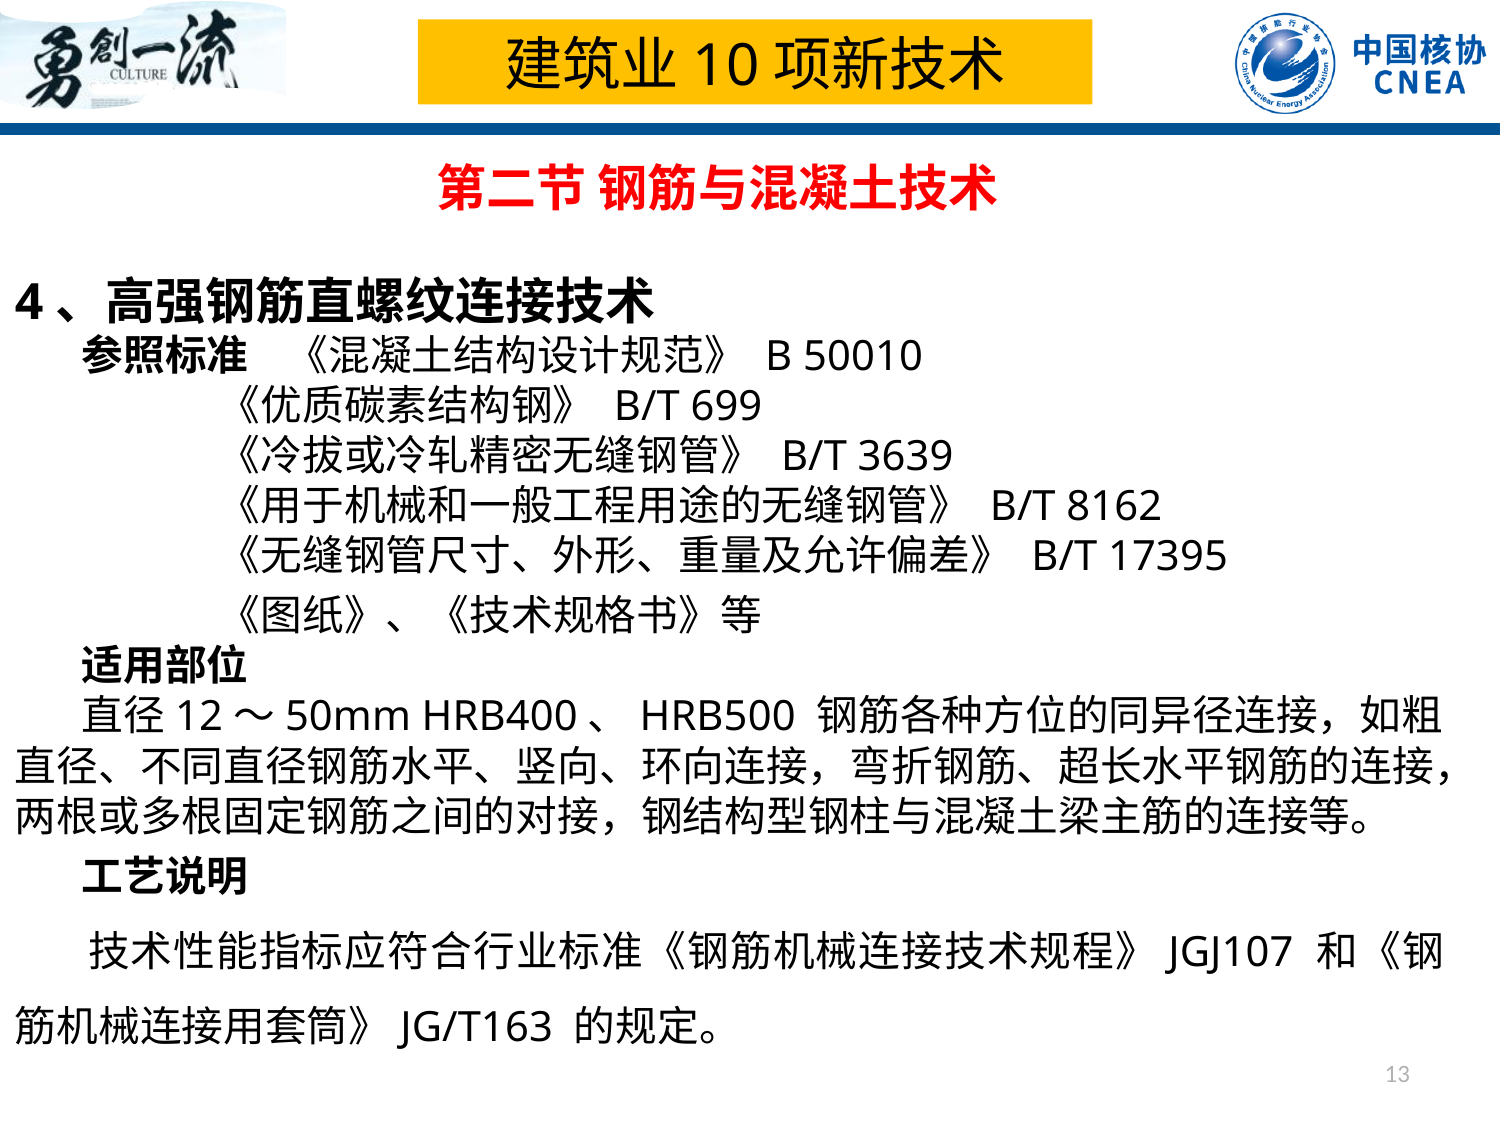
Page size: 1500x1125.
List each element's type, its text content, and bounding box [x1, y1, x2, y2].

text_box 第二节 钢筋与混凝土技术 [223, 148, 1211, 224]
text_box 建筑业10项新技术 [417, 19, 1093, 105]
picture [0, 1, 287, 109]
slide_number 13 [1074, 1042, 1425, 1103]
picture [1234, 12, 1489, 114]
text_box 4、高强钢筋直螺纹连接技术 参照标准 《混凝土结构设计规范》 B 50010 《优质碳素结构钢》 B/T 699 《冷拔或冷轧精密无缝钢管》 B/T 3639 《用于机械和一般工程用途的无缝钢管》 B/T 8162 《无缝钢管尺寸、外形、重量及允许偏差》 B/T 17395 《图纸》、《技术规格书》等 适用部位 直径12～50mm HRB400、HRB500 钢筋各种方位的同异径连接，如粗直径、不同直径钢筋水平、竖向、环向连接，弯折钢筋、超长水平钢筋的连接，两根或多根固定钢筋之间的对接，钢结构型钢柱与混凝土梁主筋的连接等。 工艺说明 技术性能指标应符合行业标准《钢筋机械连接技术规程》JGJ107 和《钢筋机械连接用套筒》JG/T163 的规定。 [0, 231, 1459, 1125]
